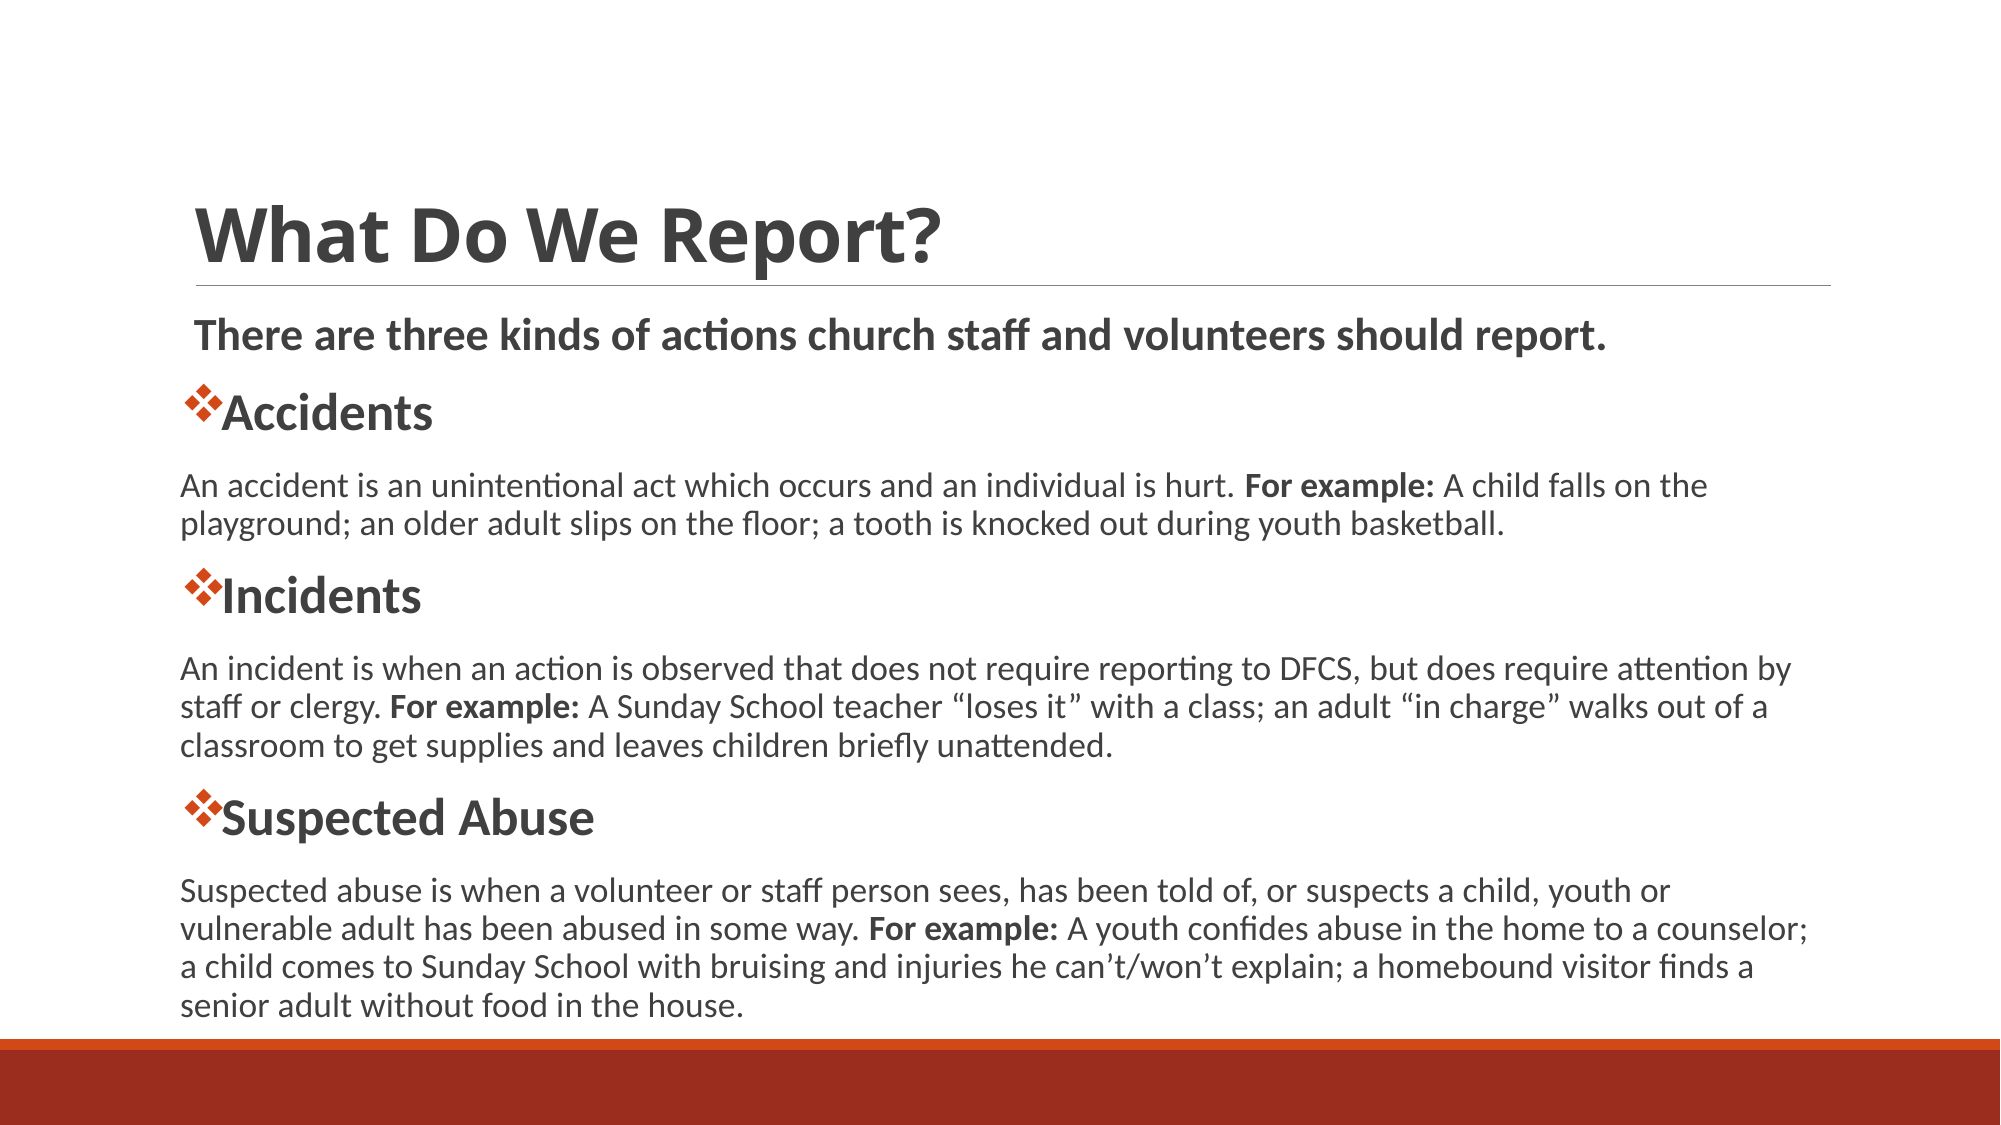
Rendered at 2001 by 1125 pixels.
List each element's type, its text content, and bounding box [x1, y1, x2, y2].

title What Do We Report? [180, 47, 1830, 285]
list There are three kinds of actions church staff and volunteers should report. Accidents An accident is an unintentional act which occurs and an individual is hurt. For example: A child falls on the playground; an older adult slips on the floor; a tooth is knocked out during youth basketball. Incidents An incident is when an action is observed that does not require reporting to DFCS, but does require attention by staff or clergy. For example: A Sunday School teacher “loses it” with a class; an adult “in charge” walks out of a classroom to get supplies and leaves children briefly unattended. Suspected Abuse Suspected abuse is when a volunteer or staff person sees, has been told of, or suspects a child, youth or vulnerable adult has been abused in some way. For example: A youth confides abuse in the home to a counselor; a child comes to Sunday School with bruising and injuries he can’t/won’t explain; a homebound visitor finds a senior adult without food in the house. [180, 302, 1830, 1044]
